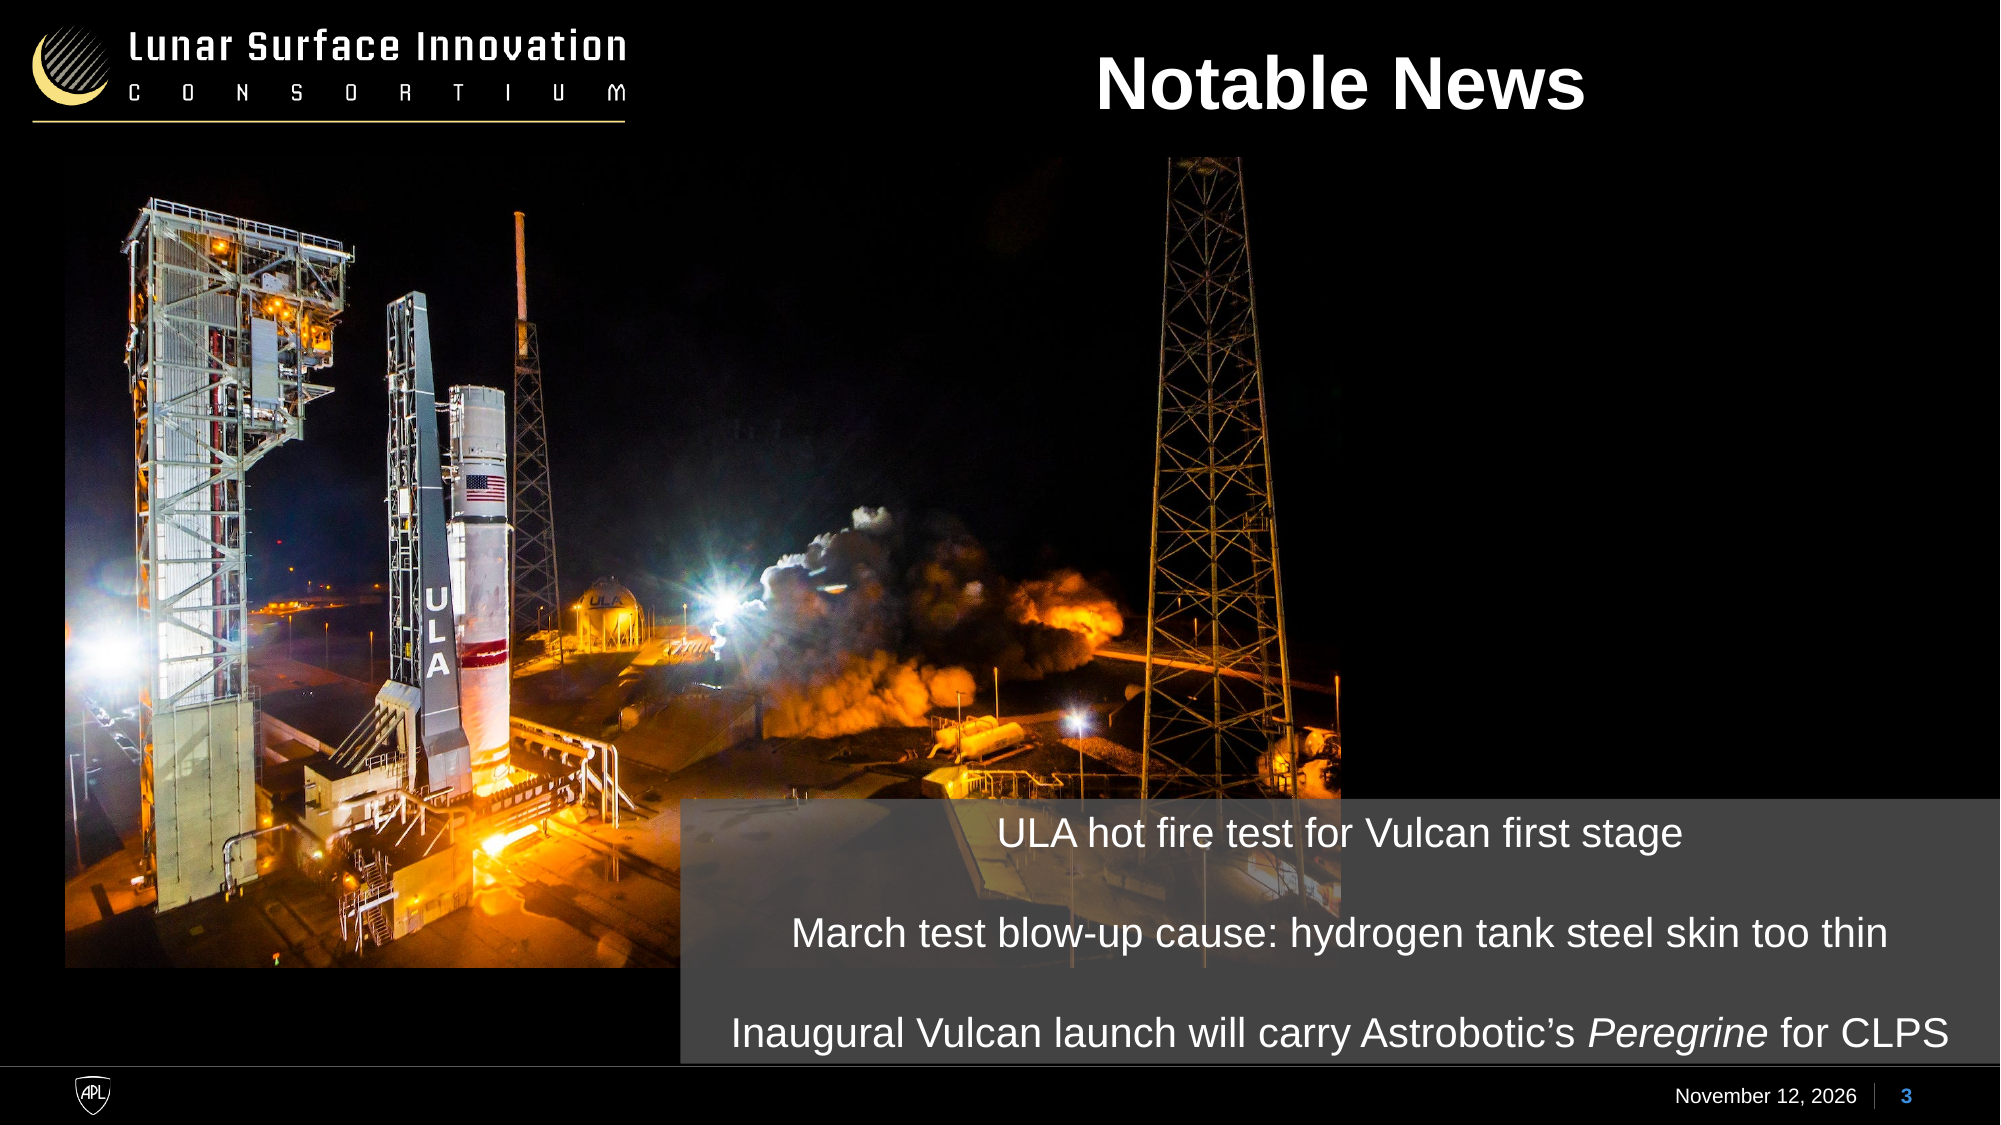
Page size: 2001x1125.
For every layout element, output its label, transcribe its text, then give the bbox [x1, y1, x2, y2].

picture [0, 0, 710, 150]
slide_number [1646, 1066, 1873, 1125]
text_box ULA hot fire test for Vulcan first stage March test blow-up cause: hydrogen tank steel skin too thin Inaugural Vulcan launch will carry Astrobotic’s Peregrine for CLPS [680, 798, 2000, 1064]
title Notable News [865, 44, 1818, 170]
slide_number 3 [1876, 1066, 1937, 1125]
picture [65, 157, 1341, 968]
footer [121, 1066, 648, 1125]
